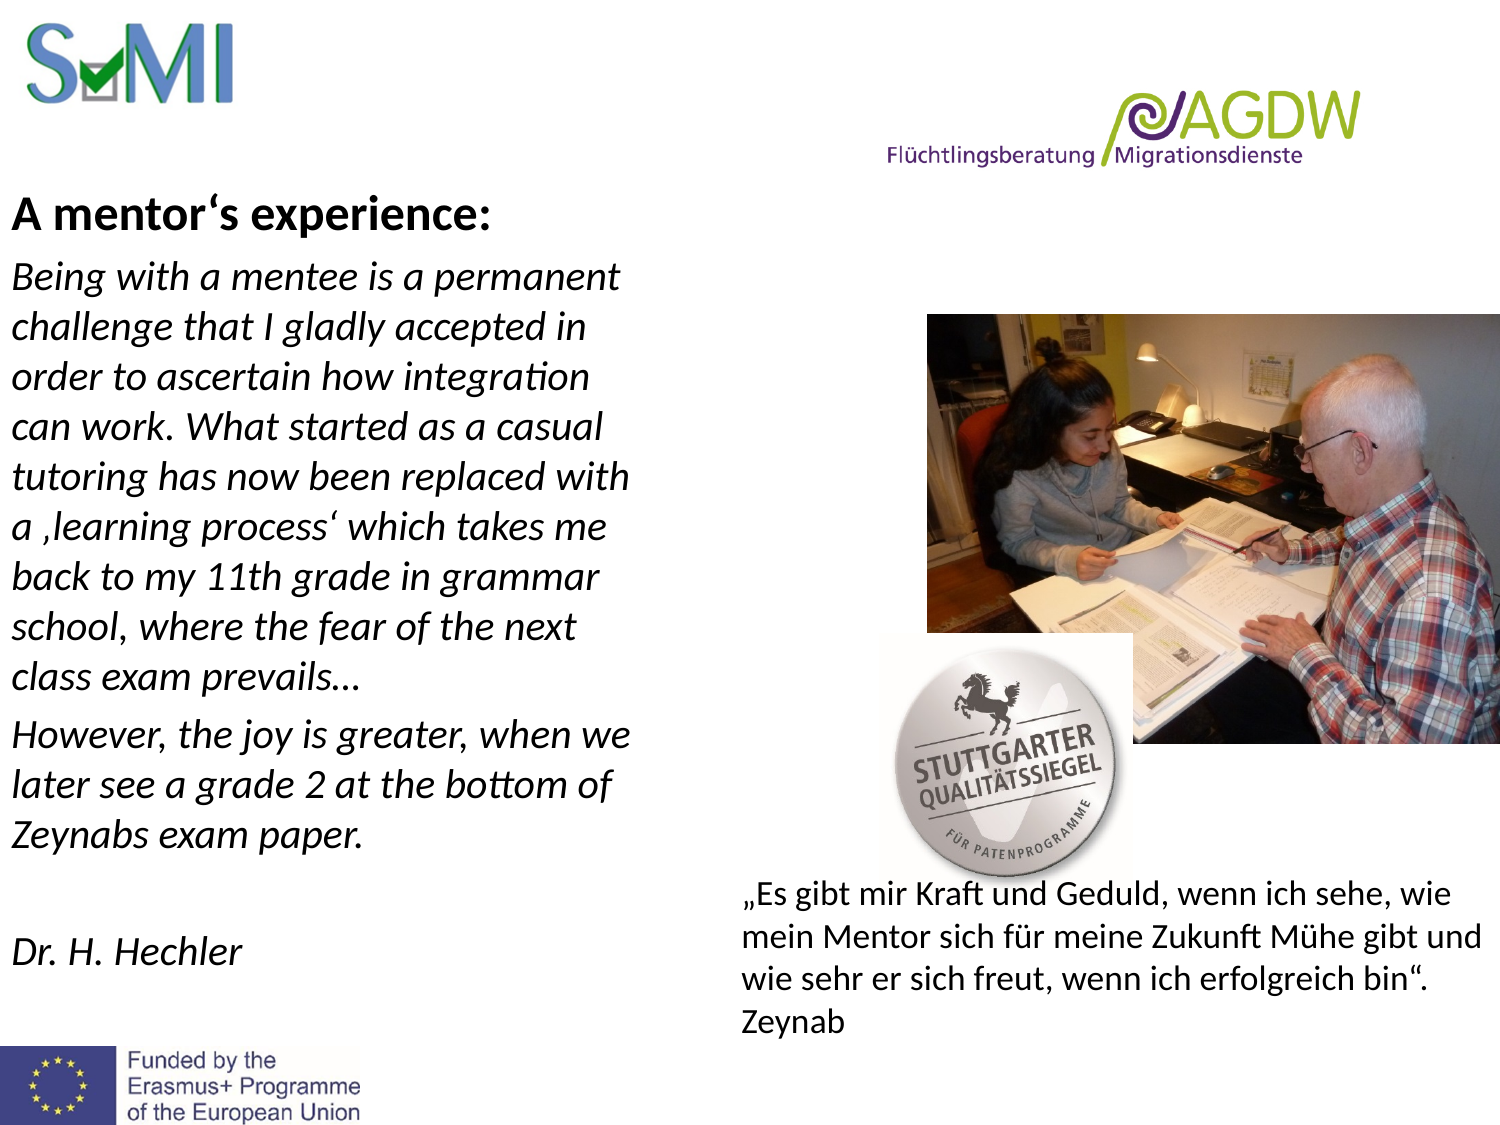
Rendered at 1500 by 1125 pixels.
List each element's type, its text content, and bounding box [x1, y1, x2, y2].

picture [8, 0, 254, 126]
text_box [879, 77, 1370, 173]
list A mentor‘s experience: Being with a mentee is a permanent challenge that I gladly accepted in order to ascertain how integration can work. What started as a casual tutoring has now been replaced with a ‚learning process‘ which takes me back to my 11th grade in grammar school, where the fear of the next class exam prevails… However, the joy is greater, when we later see a grade 2 at the bottom of Zeynabs exam paper. Dr. H. Hechler [0, 172, 659, 975]
picture [879, 314, 1500, 896]
picture [0, 1046, 360, 1125]
list „Es gibt mir Kraft und Geduld, wenn ich sehe, wie mein Mentor sich für meine Zukunft Mühe gibt und wie sehr er sich freut, wenn ich erfolgreich bin“. Zeynab [726, 196, 1500, 1071]
